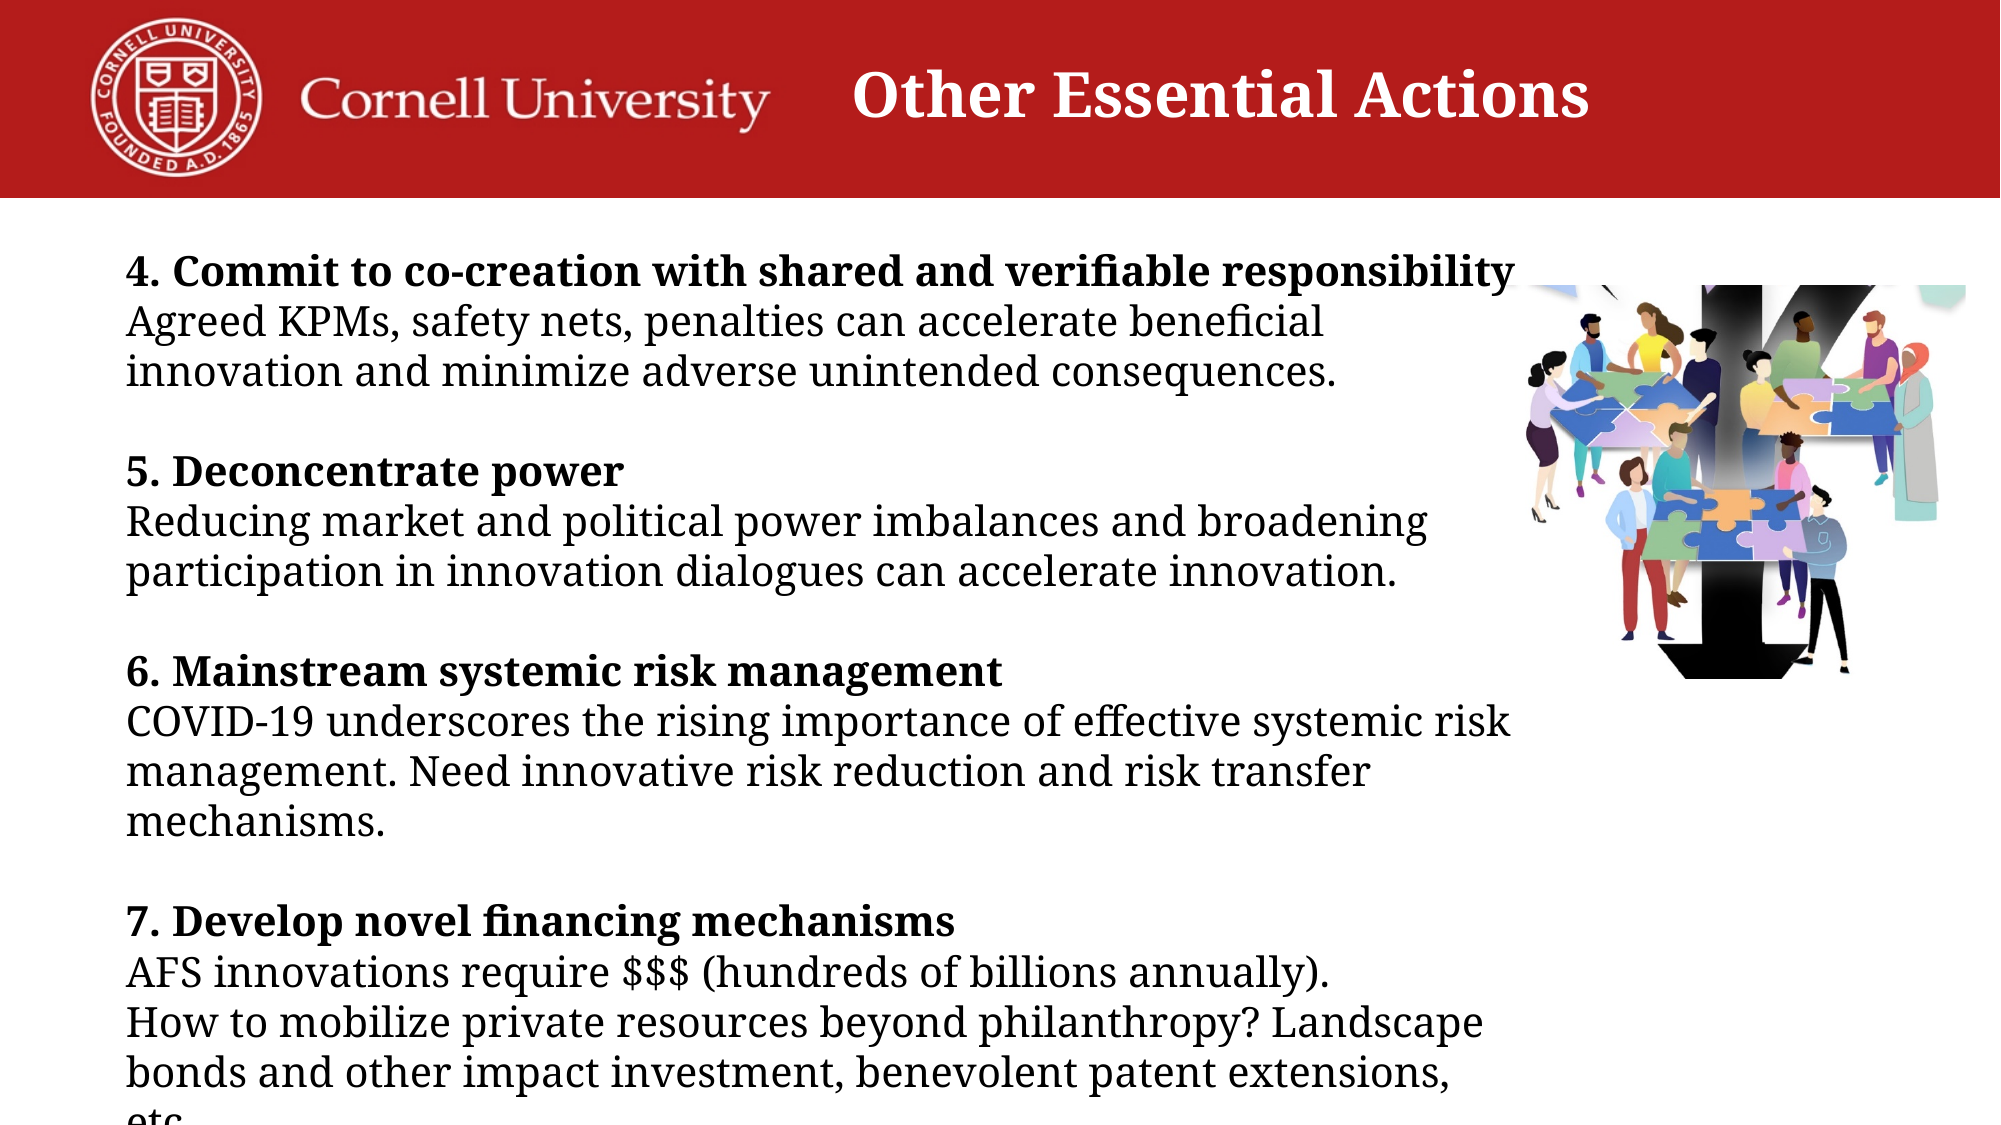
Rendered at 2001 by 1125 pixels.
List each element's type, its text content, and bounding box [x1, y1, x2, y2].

picture [1505, 285, 1966, 679]
picture [0, 0, 2000, 198]
list 4. Commit to co-creation with shared and verifiable responsibility Agreed KPMs, safety nets, penalties can accelerate beneficial innovation and minimize adverse unintended consequences. 5. Deconcentrate power Reducing market and political power imbalances and broadening participation in innovation dialogues can accelerate innovation. 6. Mainstream systemic risk management COVID-19 underscores the rising importance of effective systemic risk management. Need innovative risk reduction and risk transfer mechanisms. 7. Develop novel financing mechanisms AFS innovations require $$$ (hundreds of billions annually). How to mobilize private resources beyond philanthropy? Landscape bonds and other impact investment, benevolent patent extensions, etc. [73, 237, 1543, 744]
